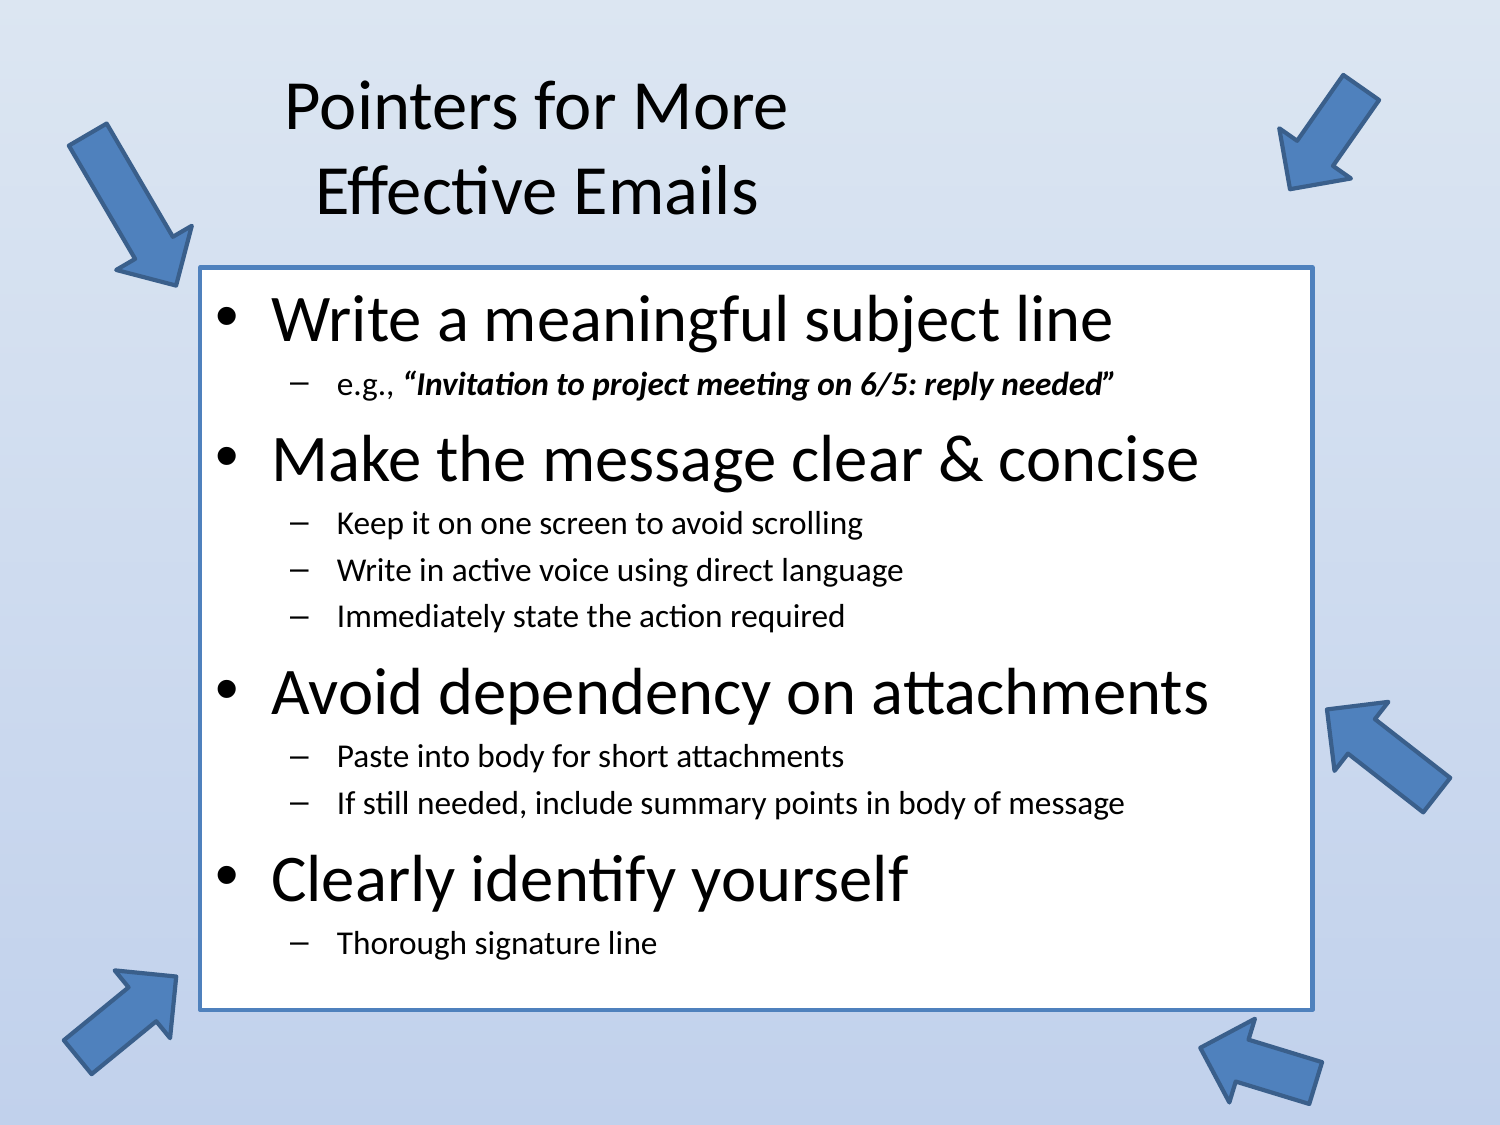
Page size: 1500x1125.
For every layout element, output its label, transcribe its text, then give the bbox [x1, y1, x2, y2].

text_box [61, 968, 179, 1077]
list Write a meaningful subject line e.g., “Invitation to project meeting on 6/5: reply needed” Make the message clear & concise Keep it on one screen to avoid scrolling Write in active voice using direct language Immediately state the action required Avoid dependency on attachments Paste into body for short attachments If still needed, include summary points in body of message Clearly identify yourself Thorough signature line [198, 265, 1315, 1012]
text_box [1198, 1016, 1325, 1106]
text_box [1324, 699, 1453, 815]
title Pointers for More Effective Emails [200, 50, 875, 238]
text_box [66, 121, 194, 288]
text_box [1277, 72, 1382, 192]
